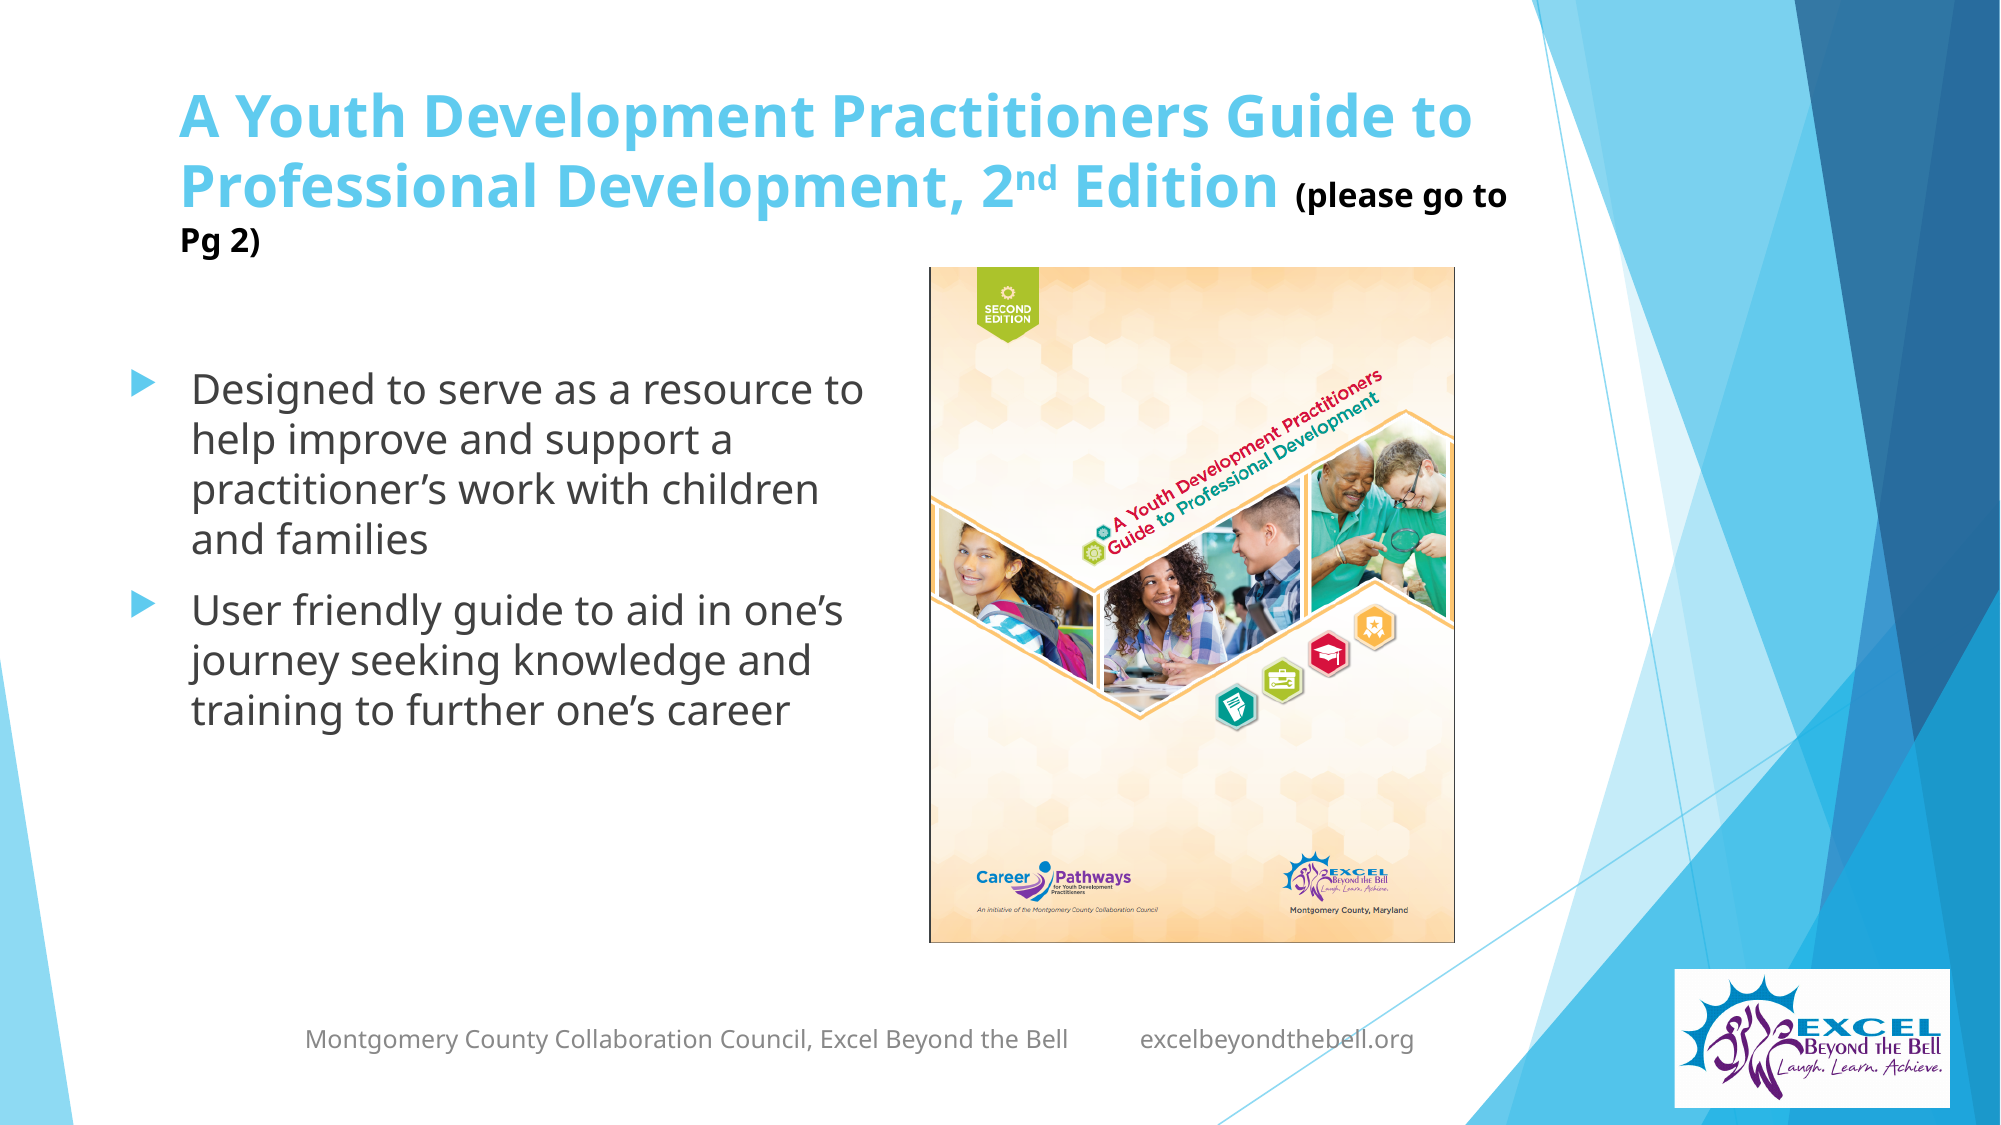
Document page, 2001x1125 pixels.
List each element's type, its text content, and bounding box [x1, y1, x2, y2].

picture [928, 267, 1455, 943]
title A Youth Development Practitioners Guide to Professional Development, 2nd Edition (please go to Pg 2) [171, 70, 1555, 357]
picture [1674, 969, 1951, 1109]
text_box Montgomery County Collaboration Council, Excel Beyond the Bell excelbeyondthebell.org [297, 1016, 1429, 1061]
list Designed to serve as a resource to help improve and support a practitioner’s work with children and families User friendly guide to aid in one’s journey seeking knowledge and training to further one’s career [120, 355, 894, 976]
